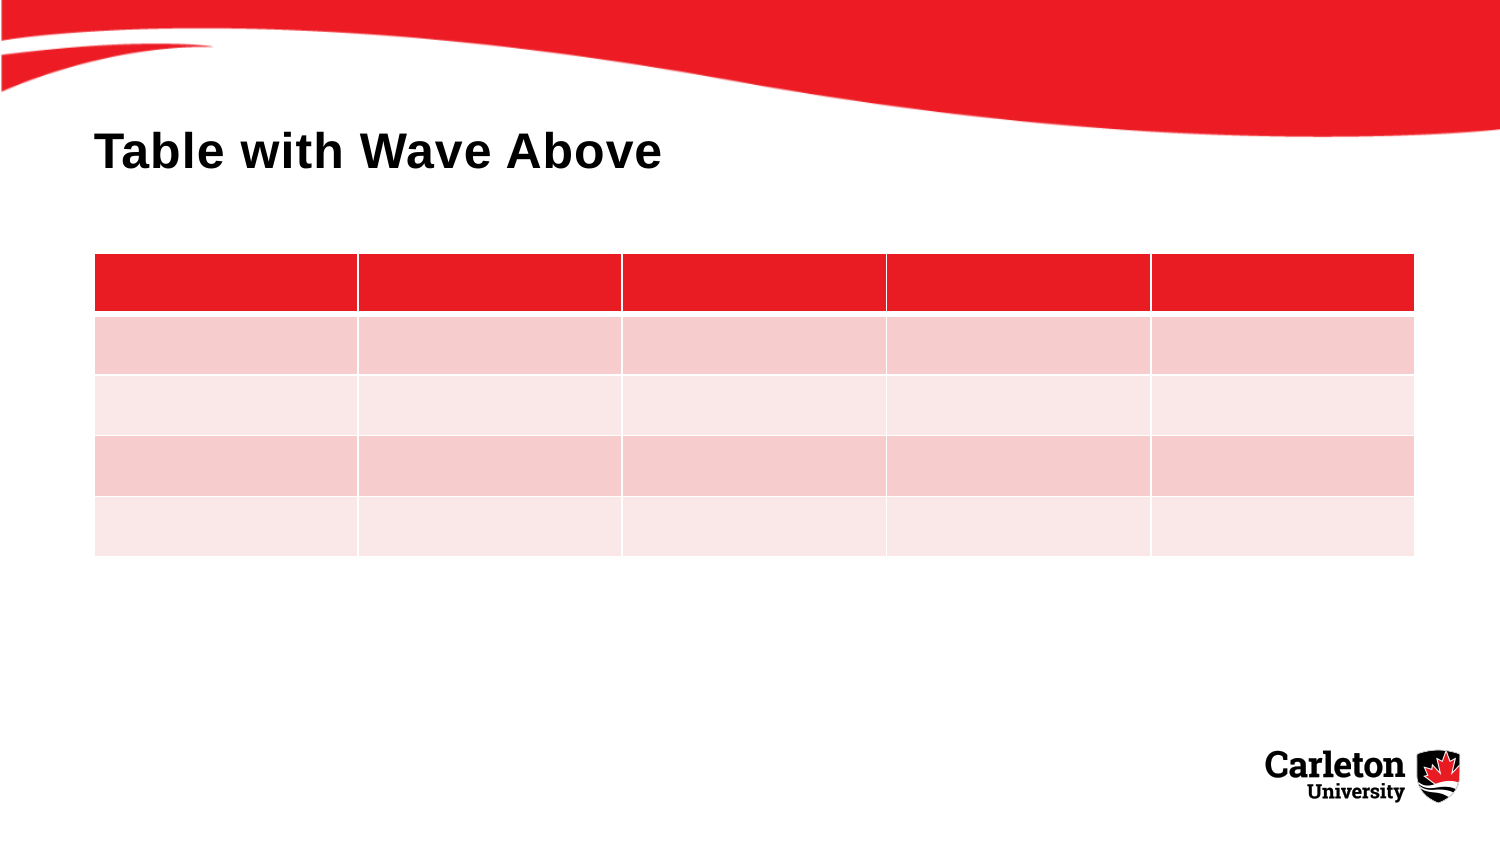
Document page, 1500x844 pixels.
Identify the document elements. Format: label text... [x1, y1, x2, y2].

table_cell [623, 436, 886, 496]
table_cell [95, 497, 357, 556]
table_cell [359, 436, 621, 496]
table_cell [1152, 497, 1414, 556]
table_cell [359, 317, 621, 374]
table_cell [623, 317, 886, 374]
table_cell [95, 376, 357, 435]
table_cell [887, 436, 1150, 496]
table_cell [95, 317, 357, 374]
table_cell [887, 317, 1150, 374]
table_cell [1152, 317, 1414, 374]
title Table with Wave Above [93, 125, 1416, 244]
table_cell [359, 497, 621, 556]
table_cell [1152, 436, 1414, 496]
picture [2, 0, 1500, 844]
table_cell [359, 376, 621, 435]
table_header [887, 254, 1150, 311]
table_cell [887, 497, 1150, 556]
table_cell [887, 376, 1150, 435]
table_header [1152, 254, 1414, 311]
table_header [623, 254, 886, 311]
table_cell [1152, 376, 1414, 435]
table_cell [95, 436, 357, 496]
table_header [95, 254, 357, 311]
table_header [359, 254, 621, 311]
table_cell [623, 376, 886, 435]
table_cell [623, 497, 886, 556]
